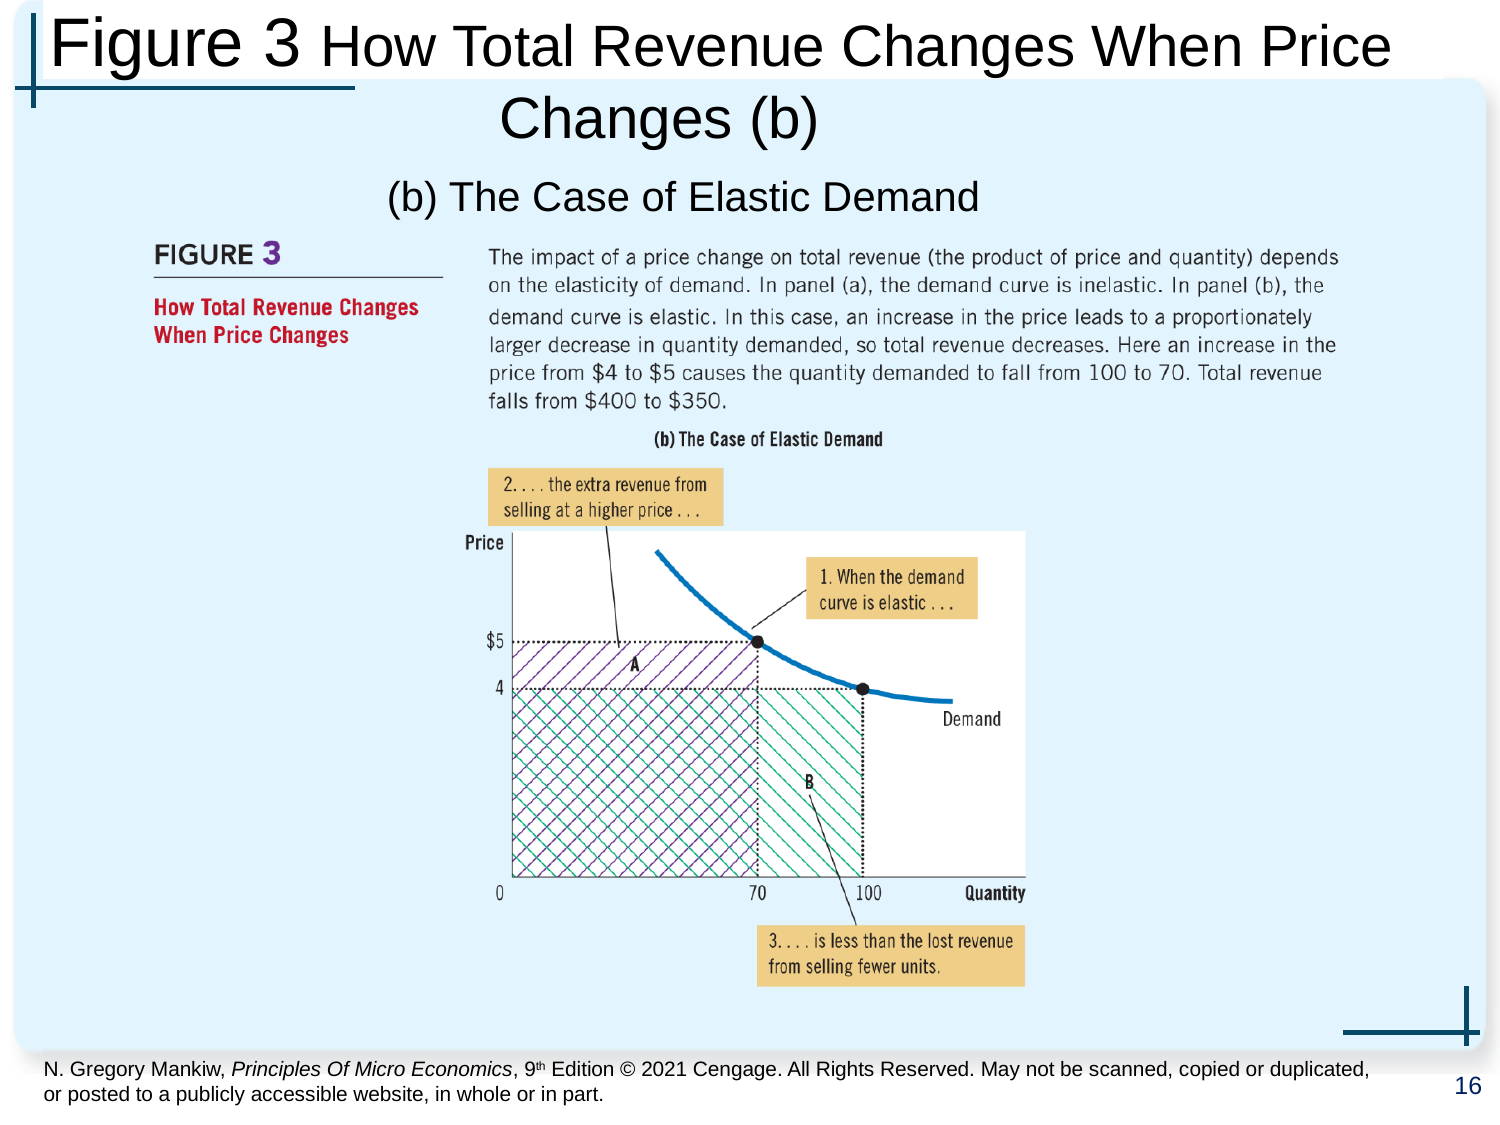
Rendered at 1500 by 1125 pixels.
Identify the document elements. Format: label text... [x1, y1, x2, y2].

picture [46, 1064, 52, 1074]
picture [396, 1066, 402, 1074]
picture [1295, 1066, 1301, 1074]
picture [1028, 1066, 1033, 1074]
picture [119, 1066, 125, 1074]
picture [329, 1063, 340, 1074]
picture [130, 1066, 137, 1074]
picture [655, 1063, 661, 1074]
text_box (b) The Case of Elastic Demand [372, 162, 1108, 228]
slide_number 16 [1436, 1060, 1500, 1125]
picture [722, 1066, 727, 1074]
picture [478, 1066, 484, 1074]
picture [1204, 1066, 1210, 1074]
picture [605, 1066, 610, 1074]
picture [0, 0, 1500, 1074]
picture [235, 1063, 243, 1069]
picture [449, 1066, 455, 1074]
picture [1135, 1066, 1140, 1074]
picture [259, 1066, 265, 1074]
picture [286, 1066, 292, 1074]
picture [1040, 1066, 1046, 1074]
picture [461, 1066, 467, 1074]
picture [1063, 1066, 1069, 1074]
picture [594, 1066, 600, 1074]
picture [1192, 1066, 1198, 1074]
picture [1124, 1066, 1129, 1074]
picture [364, 1065, 369, 1074]
picture [931, 1066, 938, 1074]
picture [153, 1064, 157, 1074]
picture [849, 1066, 854, 1074]
picture [819, 1063, 827, 1069]
picture [182, 1066, 187, 1074]
picture [983, 1064, 987, 1074]
picture [1248, 1066, 1254, 1074]
picture [884, 1063, 892, 1069]
picture [438, 1066, 444, 1074]
title Figure 3 How Total Revenue Changes When Price Changes (b) [34, 0, 1474, 150]
